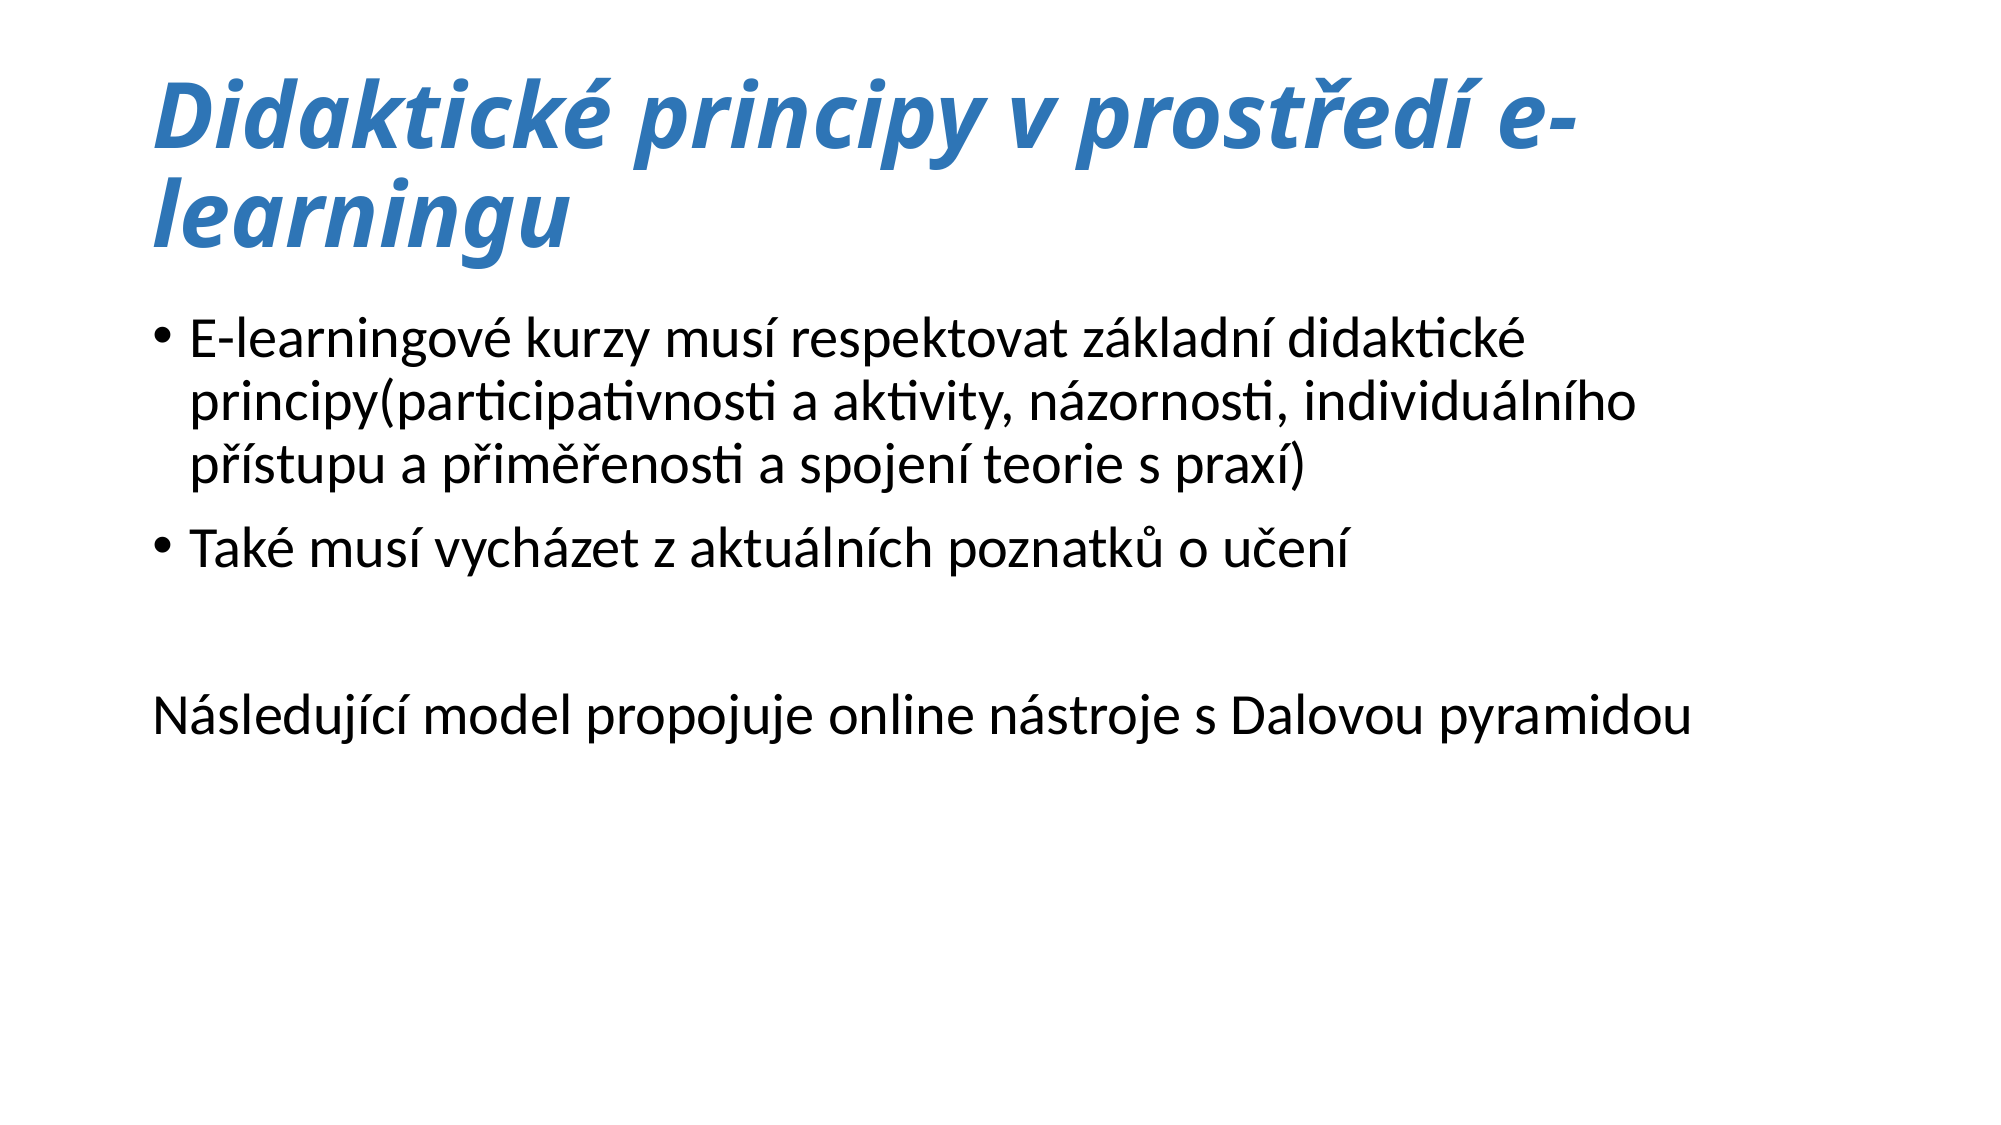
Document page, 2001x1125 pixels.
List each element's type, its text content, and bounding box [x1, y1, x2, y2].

title Didaktické principy v prostředí e-learningu [137, 59, 1863, 278]
list E-learningové kurzy musí respektovat základní didaktické principy(participativnosti a aktivity, názornosti, individuálního přístupu a přiměřenosti a spojení teorie s praxí) Také musí vycházet z aktuálních poznatků o učení Následující model propojuje online nástroje s Dalovou pyramidou [137, 299, 1863, 1014]
